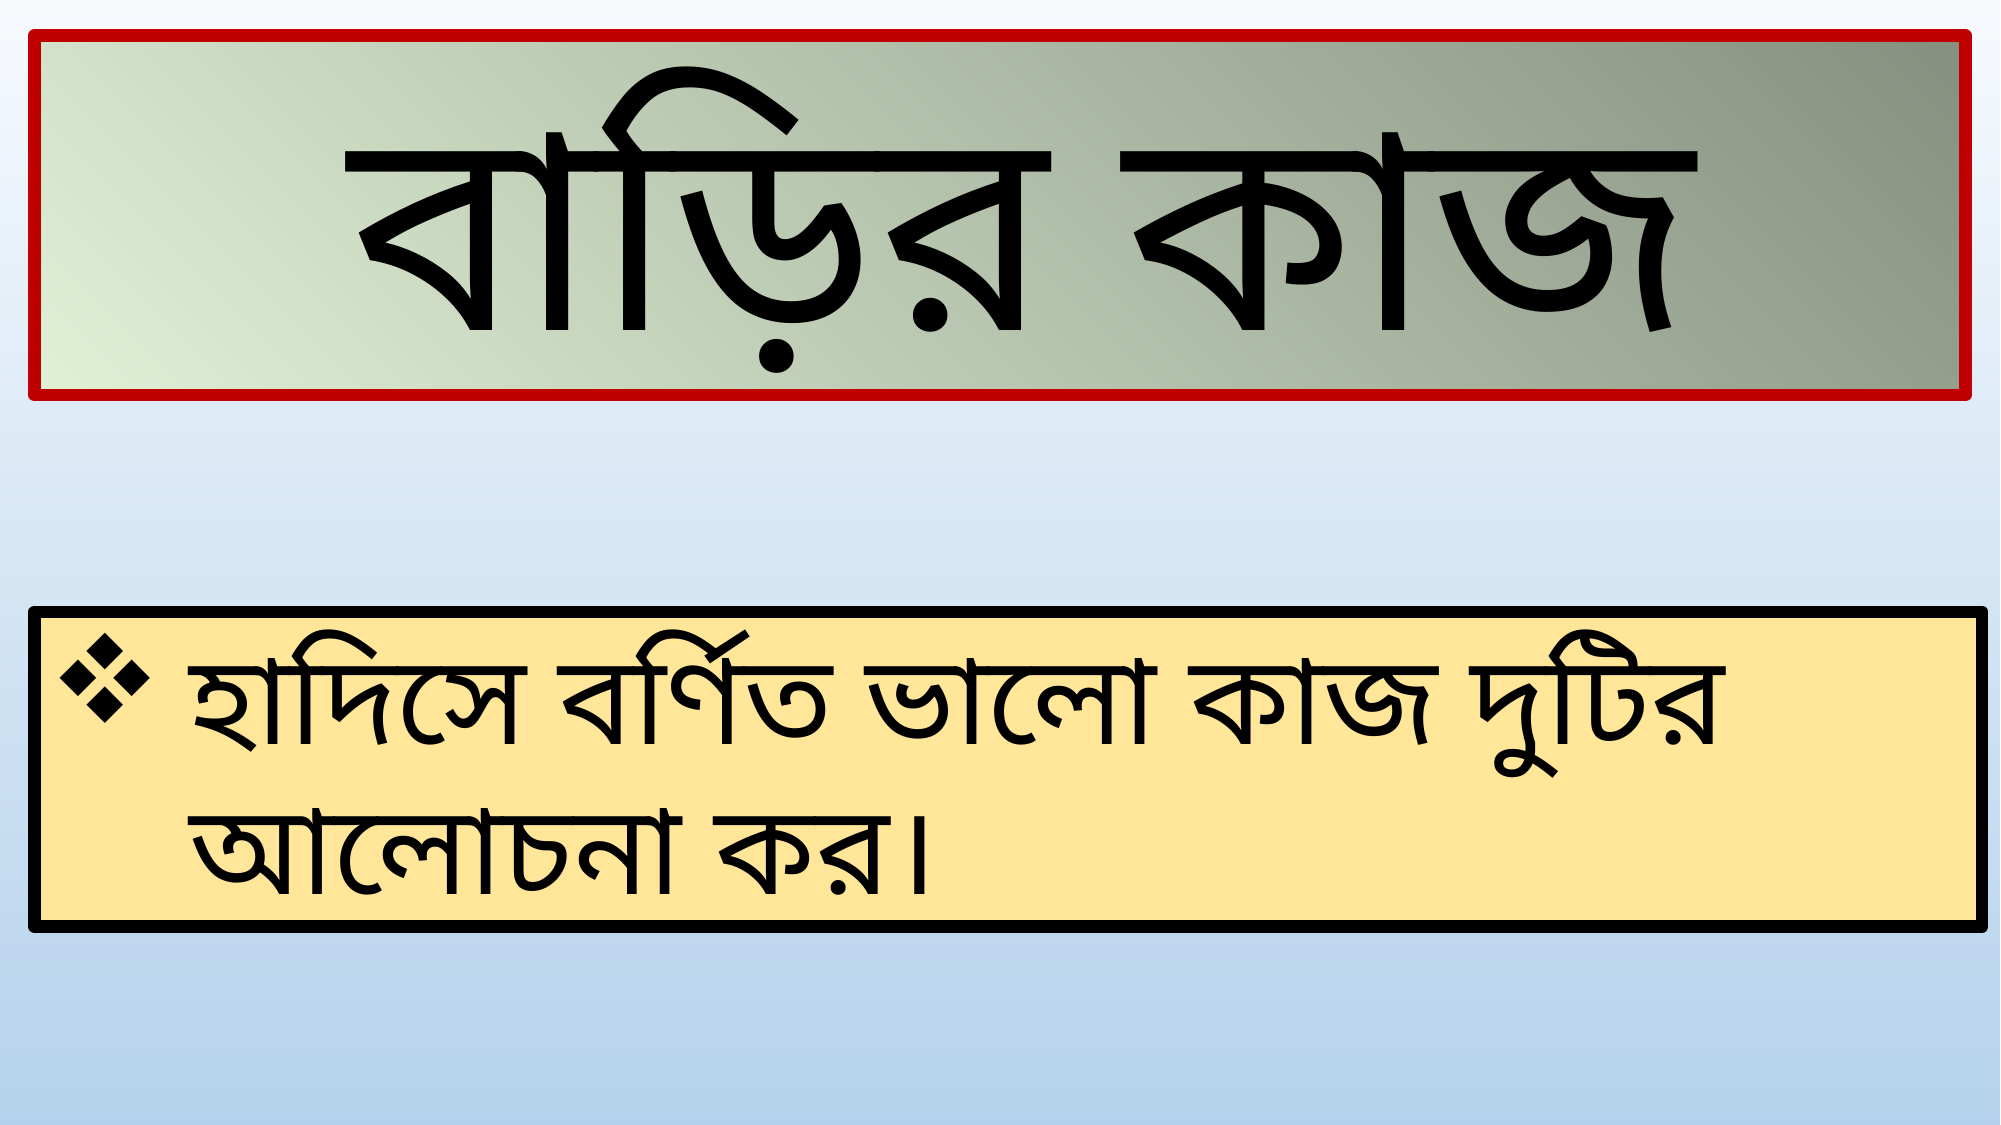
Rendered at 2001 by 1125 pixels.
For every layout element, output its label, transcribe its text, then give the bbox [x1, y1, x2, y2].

text_box হাদিসে বর্ণিত ভালো কাজ দুটির আলোচনা কর। [34, 611, 1983, 927]
text_box বাড়ির কাজ [34, 35, 1966, 396]
